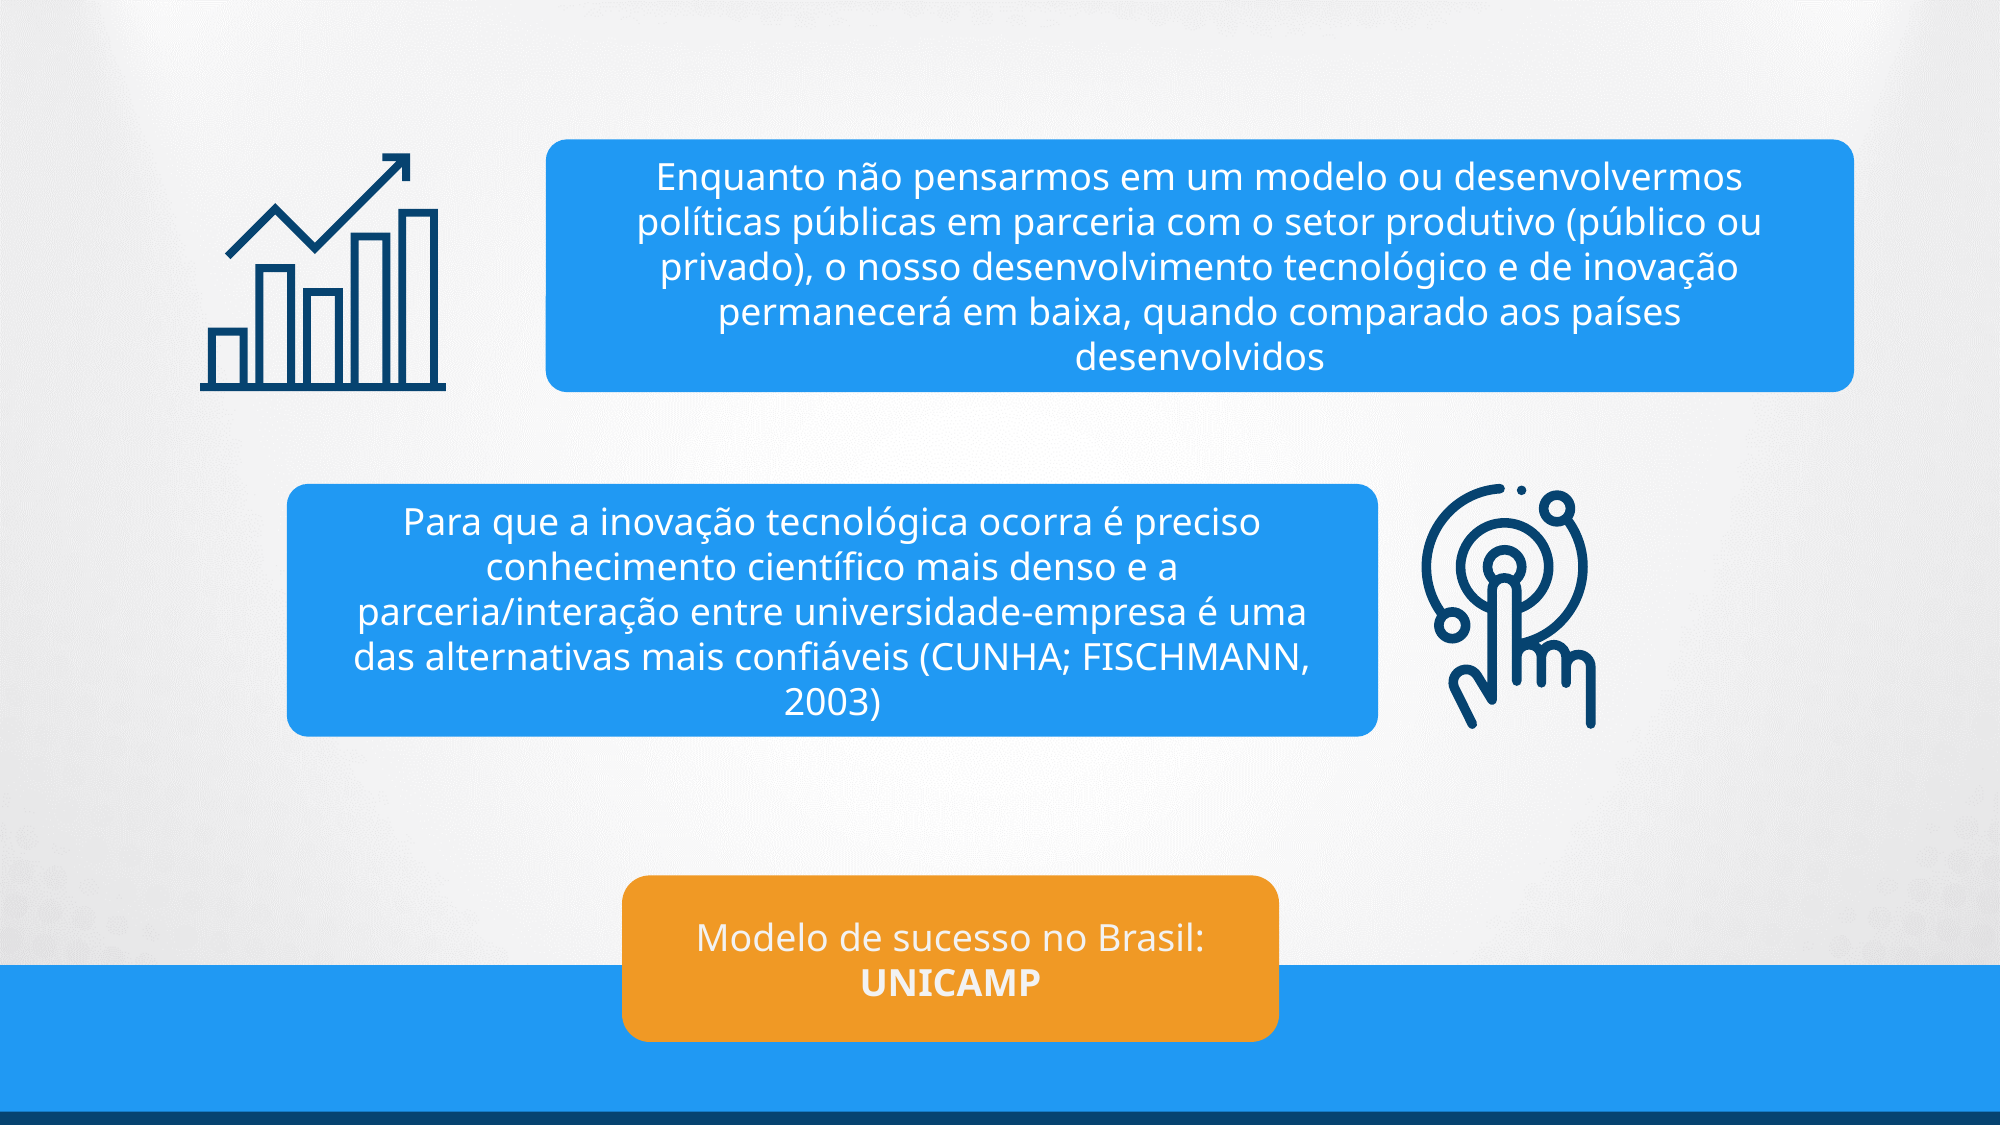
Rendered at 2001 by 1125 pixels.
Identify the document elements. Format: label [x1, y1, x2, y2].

text_box [199, 149, 446, 396]
text_box [1421, 483, 1667, 729]
picture [0, 0, 2000, 1125]
